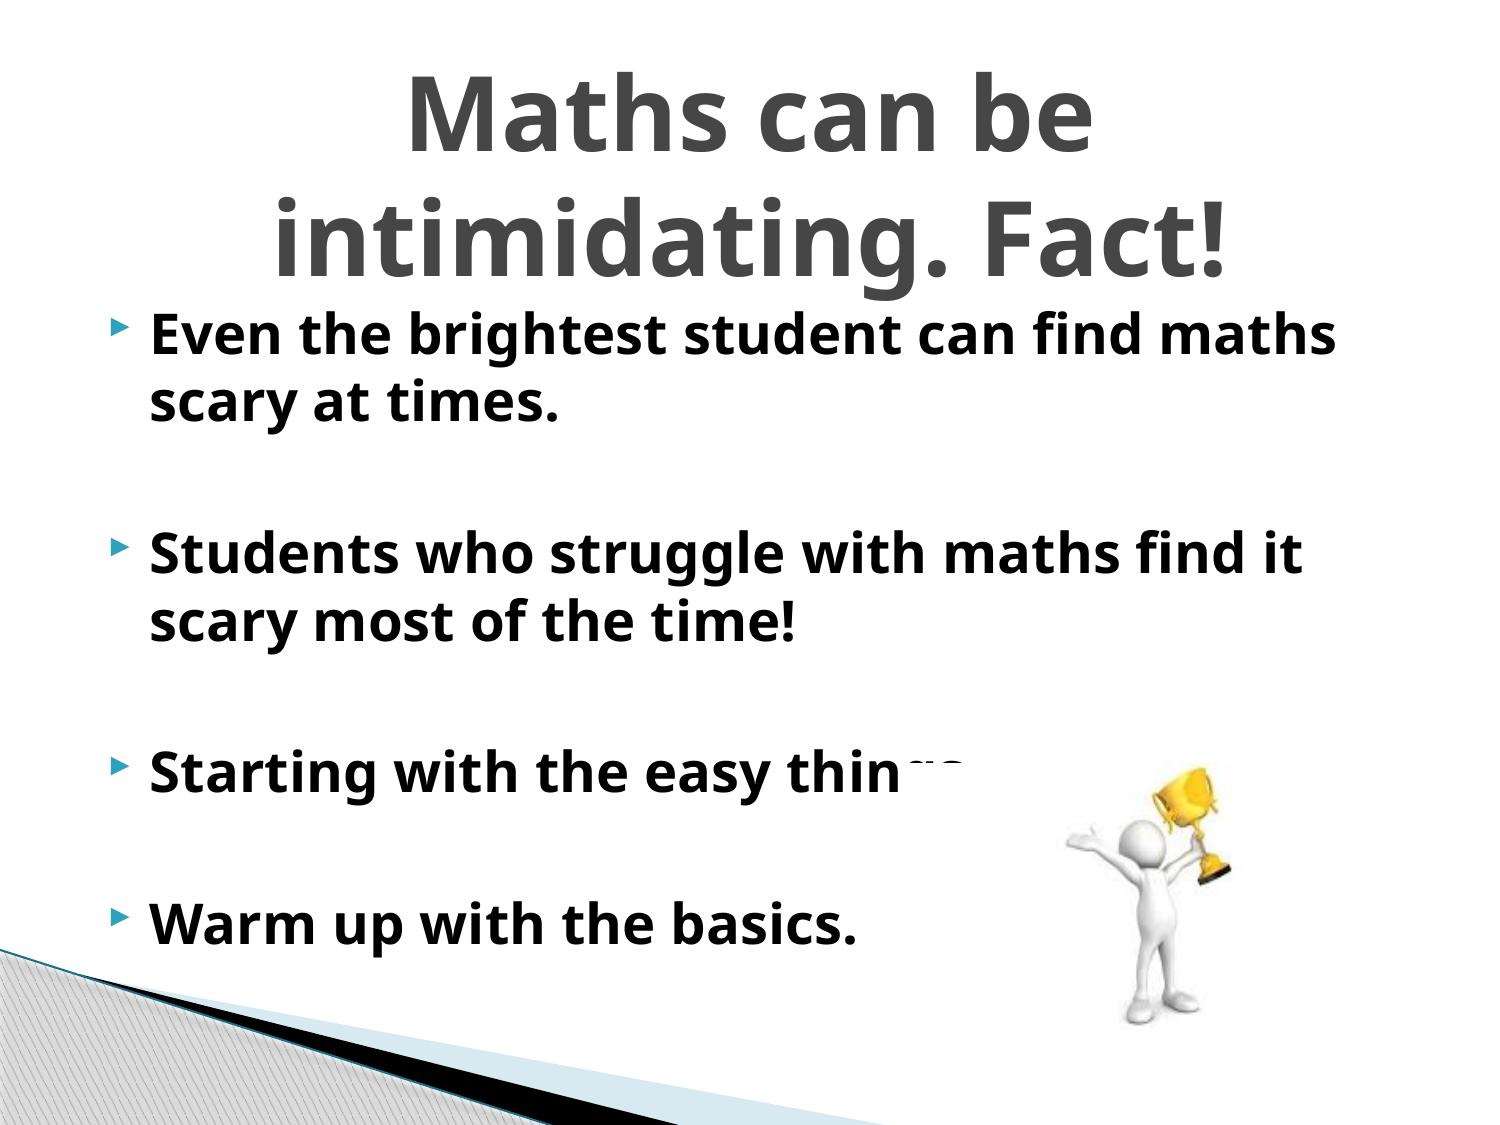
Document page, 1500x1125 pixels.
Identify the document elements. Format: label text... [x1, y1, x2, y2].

picture [903, 763, 1443, 1036]
list Even the brightest student can find maths scary at times. Students who struggle with maths find it scary most of the time! Starting with the easy things. Warm up with the basics. [75, 290, 1425, 1012]
title Maths can be intimidating. Fact! [75, 78, 1425, 266]
